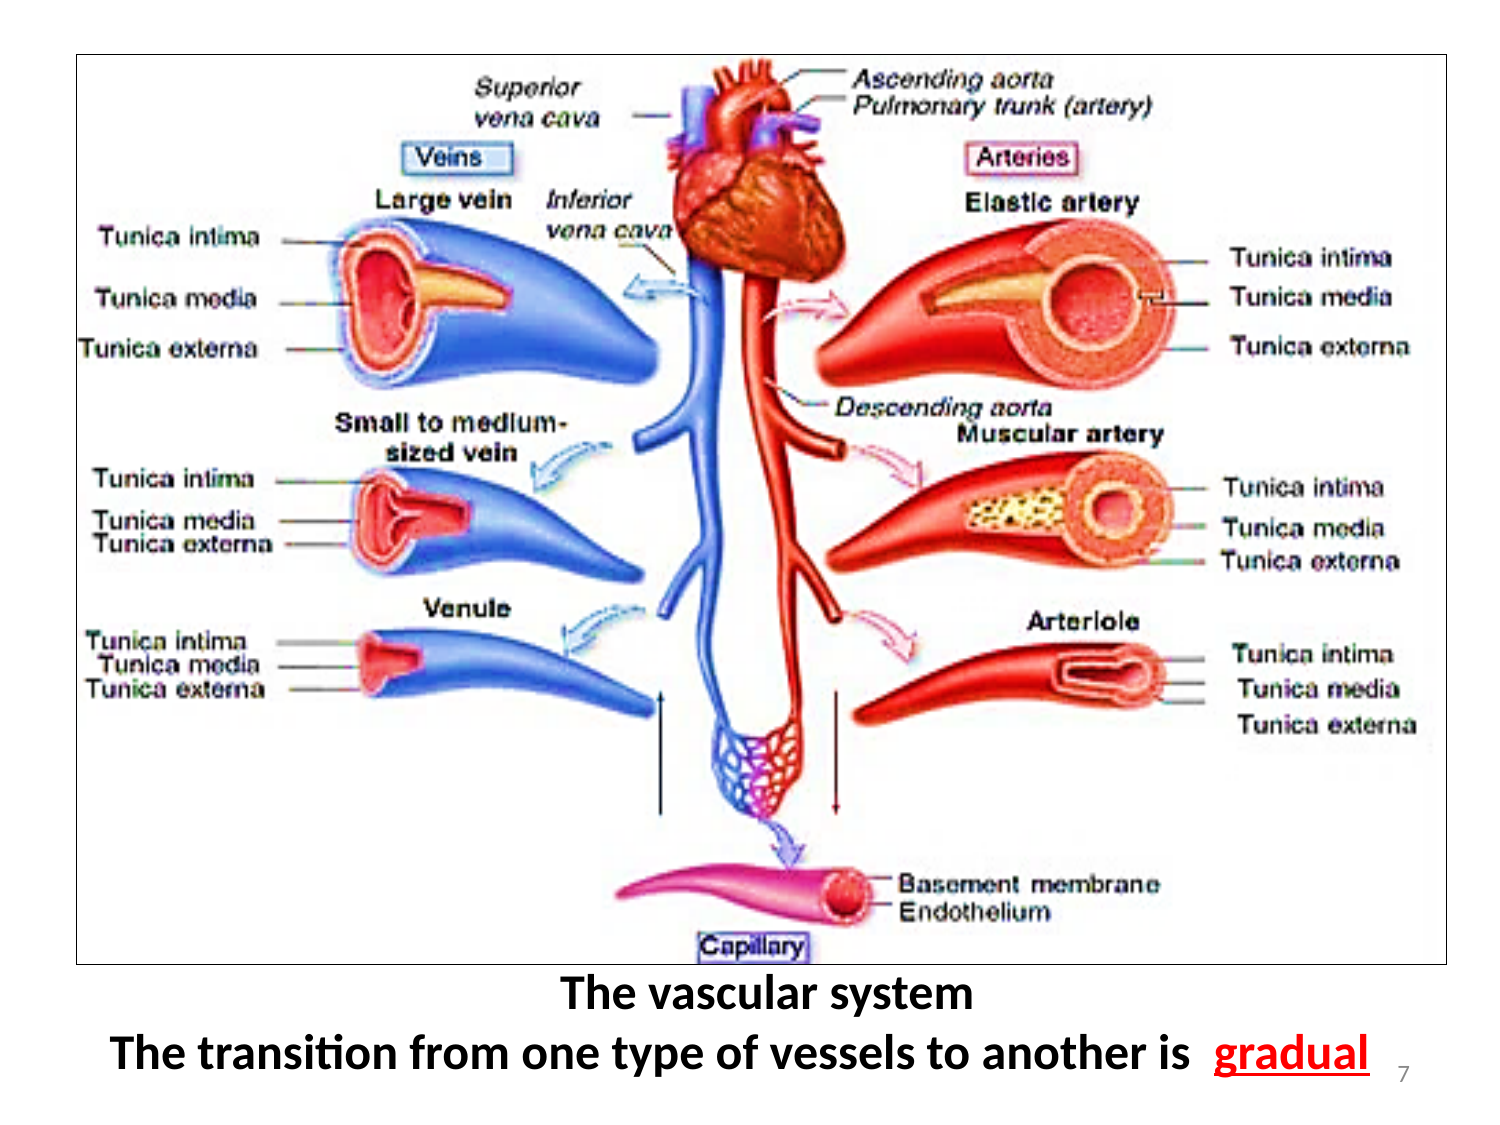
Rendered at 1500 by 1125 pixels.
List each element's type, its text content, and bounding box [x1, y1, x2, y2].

slide_number 7 [1385, 1042, 1425, 1103]
picture [76, 54, 1448, 965]
text_box The vascular system The transition from one type of vessels to another is gradual [94, 974, 1385, 1125]
